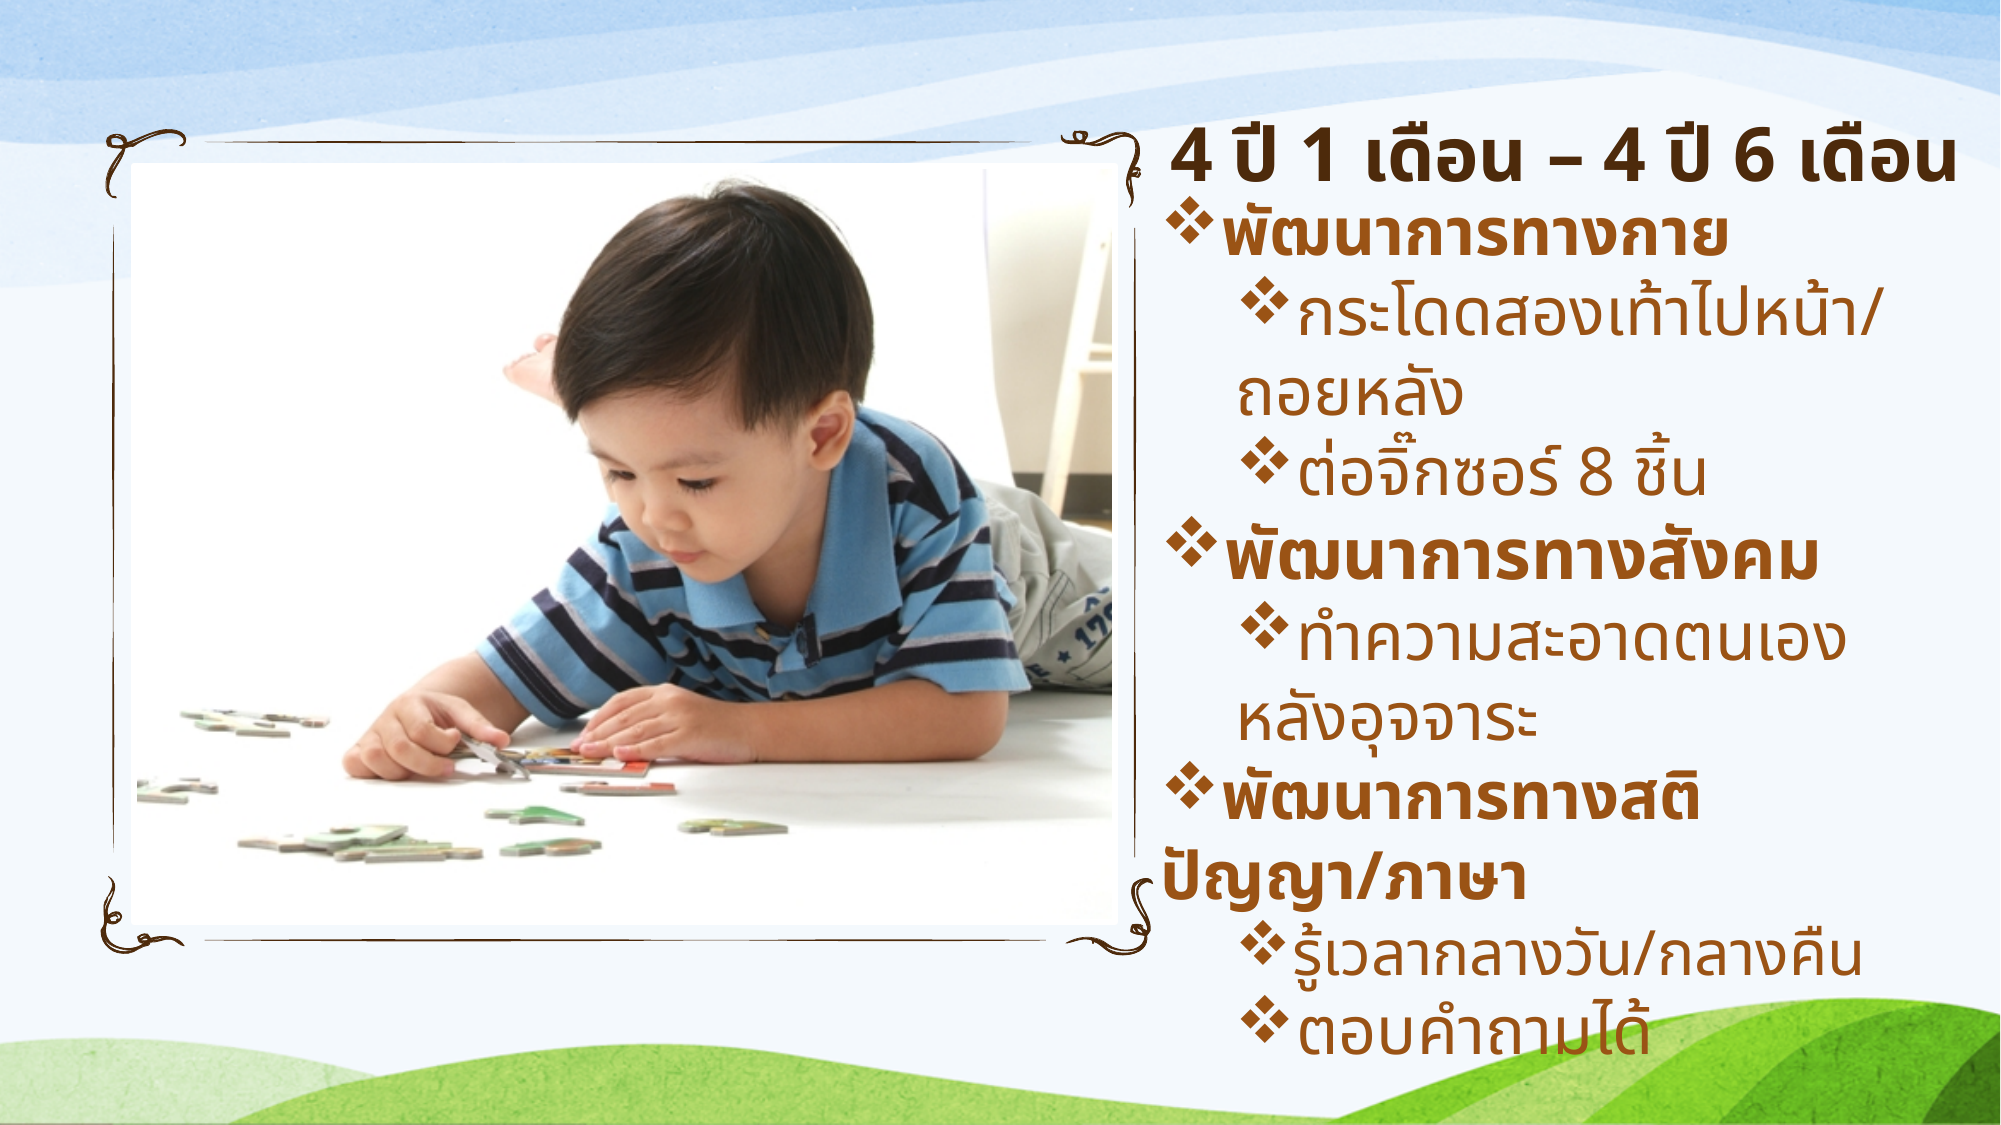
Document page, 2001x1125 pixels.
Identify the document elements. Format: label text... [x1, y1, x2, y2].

picture [0, 0, 2001, 1125]
list พัฒนาการทางกาย กระโดดสองเท้าไปหน้า/ถอยหลัง ต่อจิ๊กซอร์ 8 ชิ้น พัฒนาการทางสังคม ทำความสะอาดตนเองหลังอุจจาระ พัฒนาการทางสติปัญญา/ภาษา รู้เวลากลางวัน/กลางคืน ตอบคำถามได้ [1139, 181, 1952, 1092]
title 4 ปี 1 เดือน – 4 ปี 6 เดือน [1155, 52, 2000, 206]
